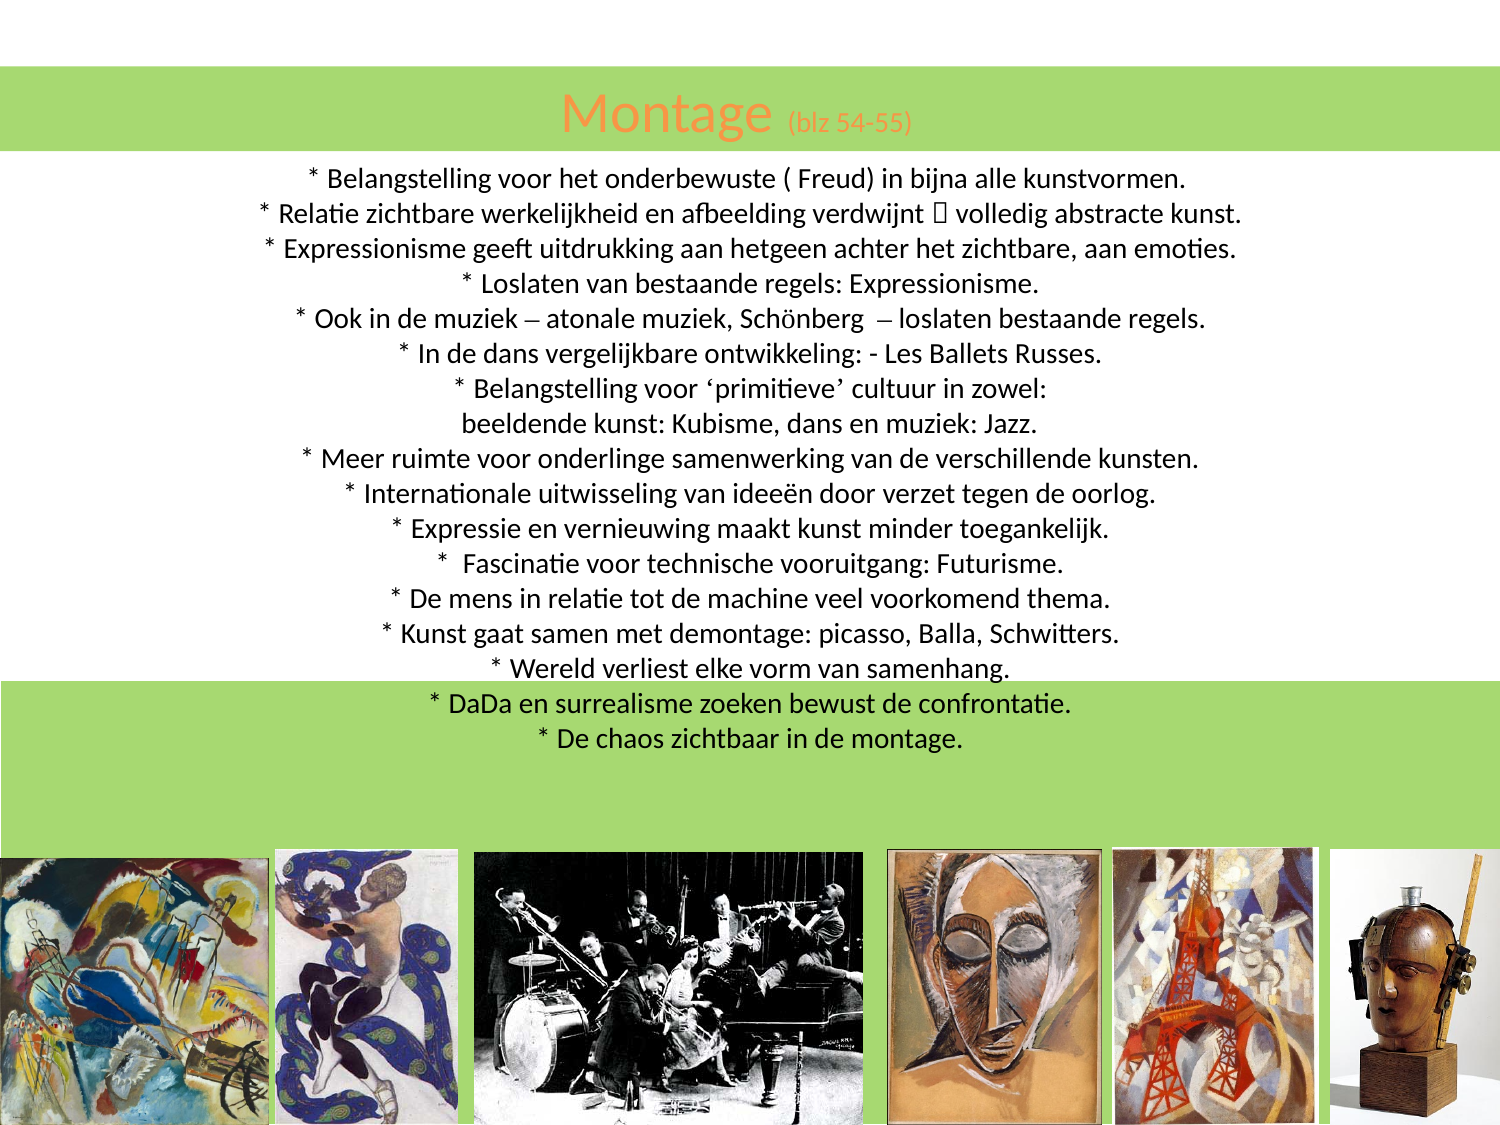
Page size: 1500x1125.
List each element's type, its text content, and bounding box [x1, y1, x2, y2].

picture [887, 849, 1102, 1125]
picture [474, 851, 863, 1125]
text_box Montage (blz 54-55) [0, 66, 1500, 152]
picture [274, 849, 459, 1125]
text_box * Belangstelling voor het onderbewuste ( Freud) in bijna alle kunstvormen. * Relatie zichtbare werkelijkheid en afbeelding verdwijnt  volledig abstracte kunst. * Expressionisme geeft uitdrukking aan hetgeen achter het zichtbare, aan emoties. * Loslaten van bestaande regels: Expressionisme. * Ook in de muziek – atonale muziek, Schönberg – loslaten bestaande regels. * In de dans vergelijkbare ontwikkeling: - Les Ballets Russes. * Belangstelling voor ‘primitieve’ cultuur in zowel: beeldende kunst: Kubisme, dans en muziek: Jazz. * Meer ruimte voor onderlinge samenwerking van de verschillende kunsten. * Internationale uitwisseling van ideeën door verzet tegen de oorlog. * Expressie en vernieuwing maakt kunst minder toegankelijk. * Fascinatie voor technische vooruitgang: Futurisme. * De mens in relatie tot de machine veel voorkomend thema. * Kunst gaat samen met demontage: picasso, Balla, Schwitters. * Wereld verliest elke vorm van samenhang. * DaDa en surrealisme zoeken bewust de confrontatie. * De chaos zichtbaar in de montage. [0, 152, 1500, 797]
picture [0, 858, 269, 1125]
picture [1329, 849, 1500, 1125]
picture [1112, 846, 1319, 1125]
text_box [0, 797, 1500, 1125]
